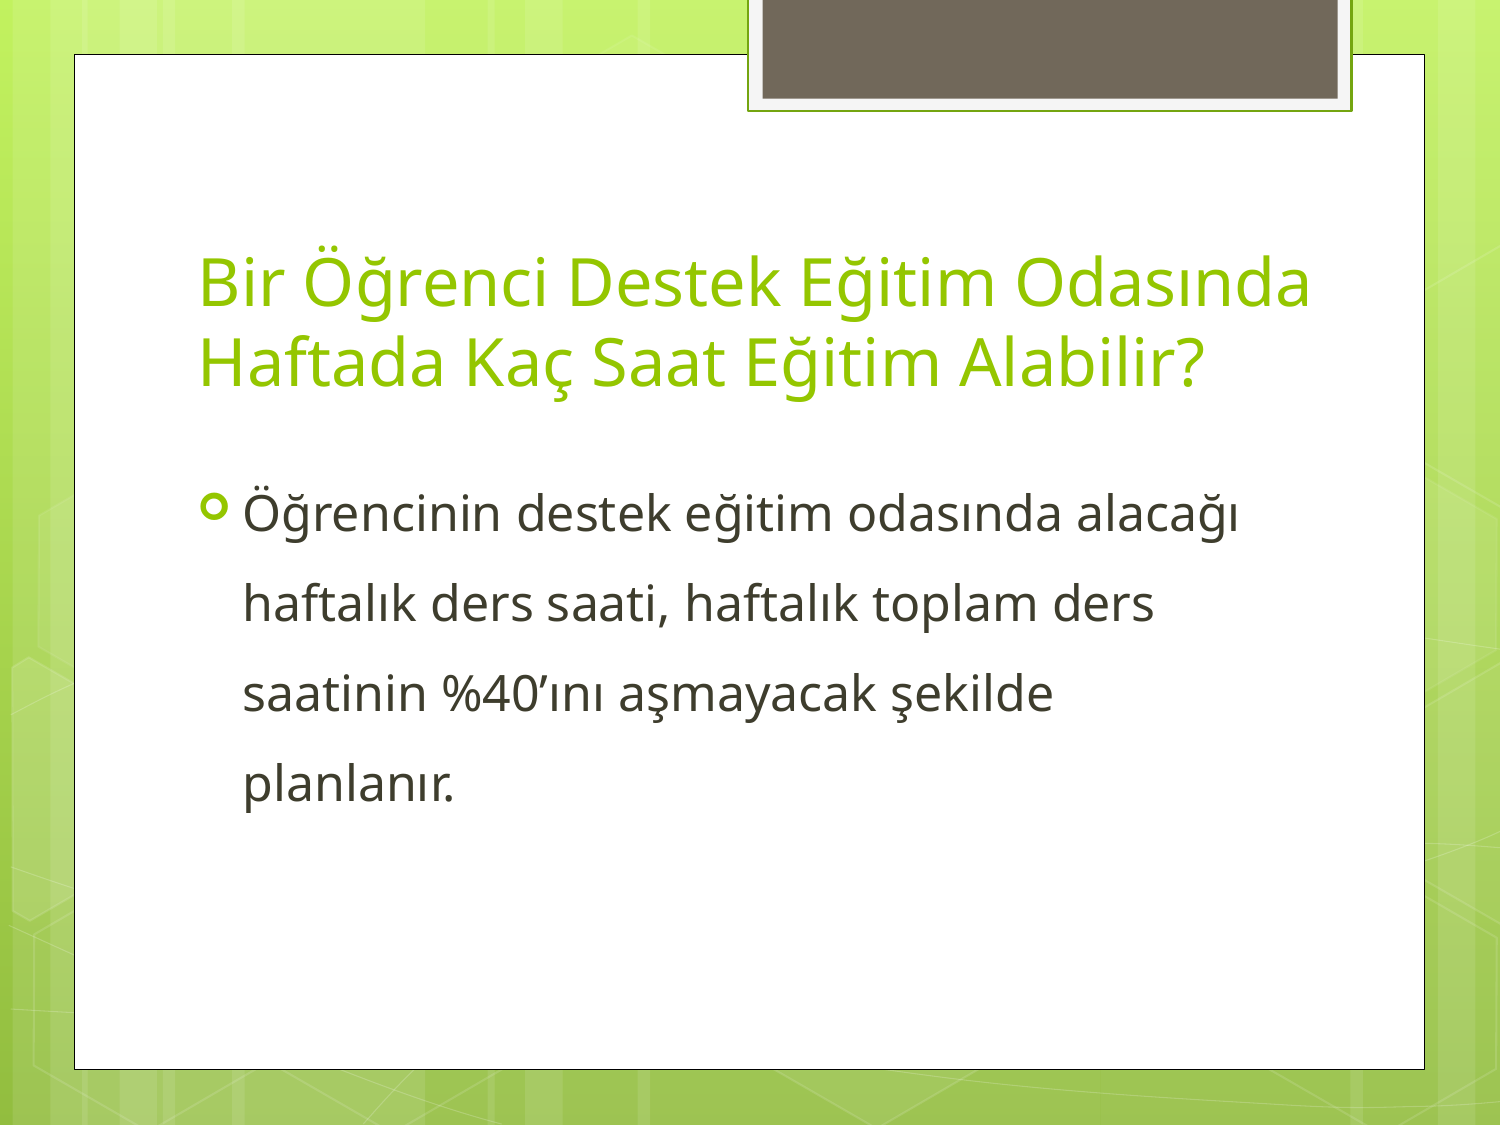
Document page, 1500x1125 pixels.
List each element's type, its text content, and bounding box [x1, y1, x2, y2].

title Bir Öğrenci Destek Eğitim Odasında Haftada Kaç Saat Eğitim Alabilir? [183, 219, 1336, 408]
list Öğrencinin destek eğitim odasında alacağı haftalık ders saati, haftalık toplam ders saatinin %40’ını aşmayacak şekilde planlanır. [171, 444, 1283, 1020]
